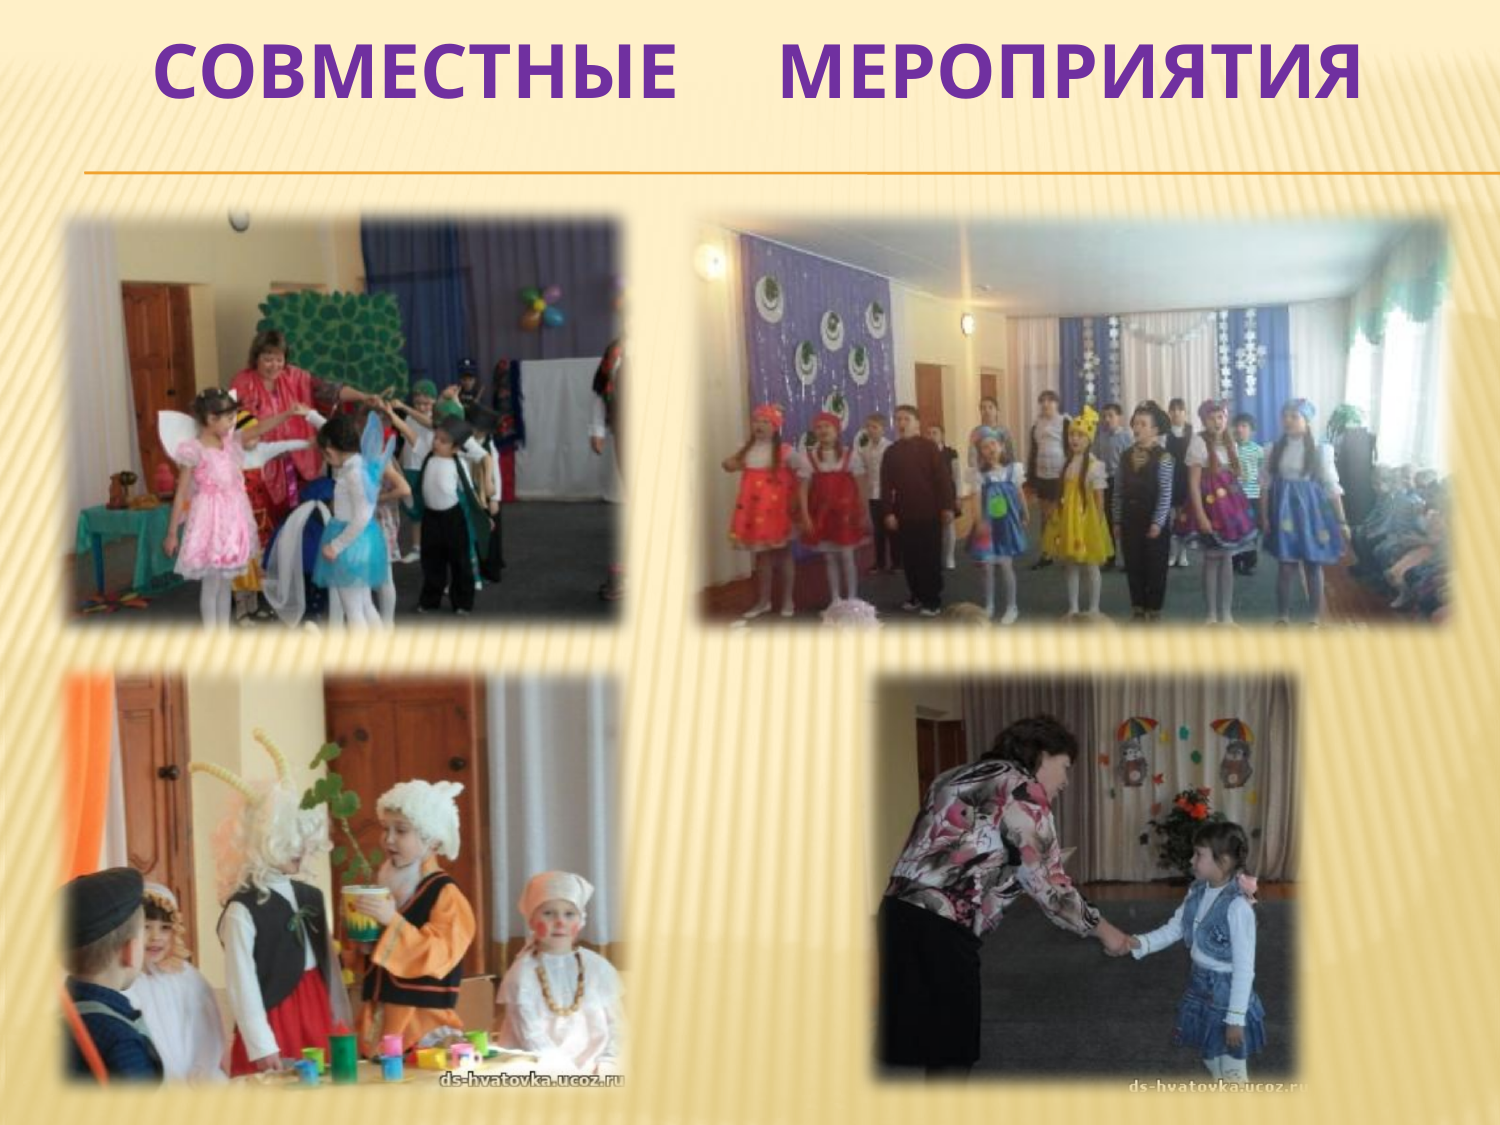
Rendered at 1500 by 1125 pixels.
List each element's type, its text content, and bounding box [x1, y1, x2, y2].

title Совместные мероприятия [46, 0, 1472, 138]
picture [46, 655, 638, 1100]
picture [679, 198, 1468, 643]
picture [46, 198, 639, 643]
picture [855, 655, 1316, 1100]
